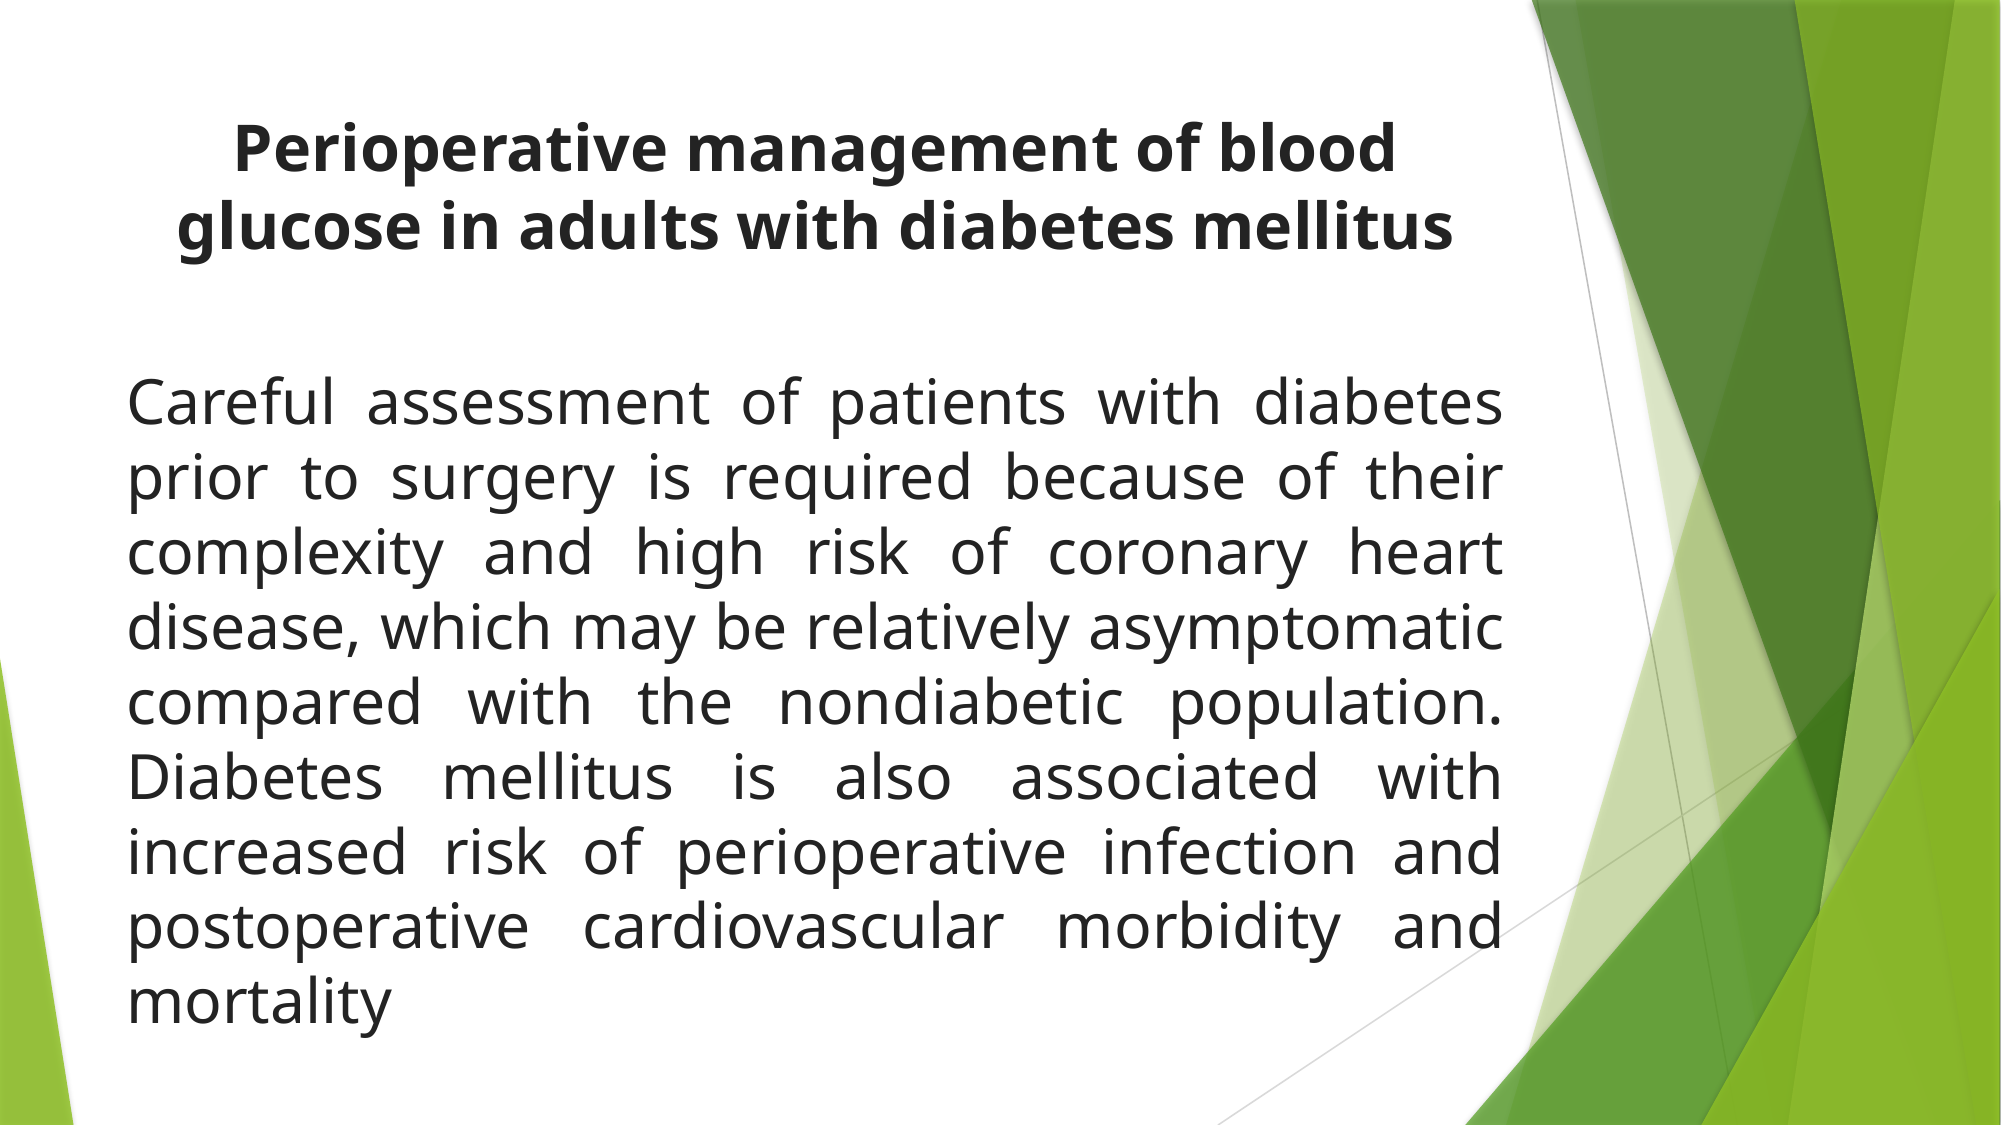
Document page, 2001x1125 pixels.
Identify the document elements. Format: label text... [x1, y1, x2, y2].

title Perioperative management of blood glucose in adults with diabetes mellitus [111, 99, 1522, 317]
list Careful assessment of patients with diabetes prior to surgery is required because of their complexity and high risk of coronary heart disease, which may be relatively asymptomatic compared with the nondiabetic population. Diabetes mellitus is also associated with increased risk of perioperative infection and postoperative cardiovascular morbidity and mortality [111, 354, 1522, 1073]
